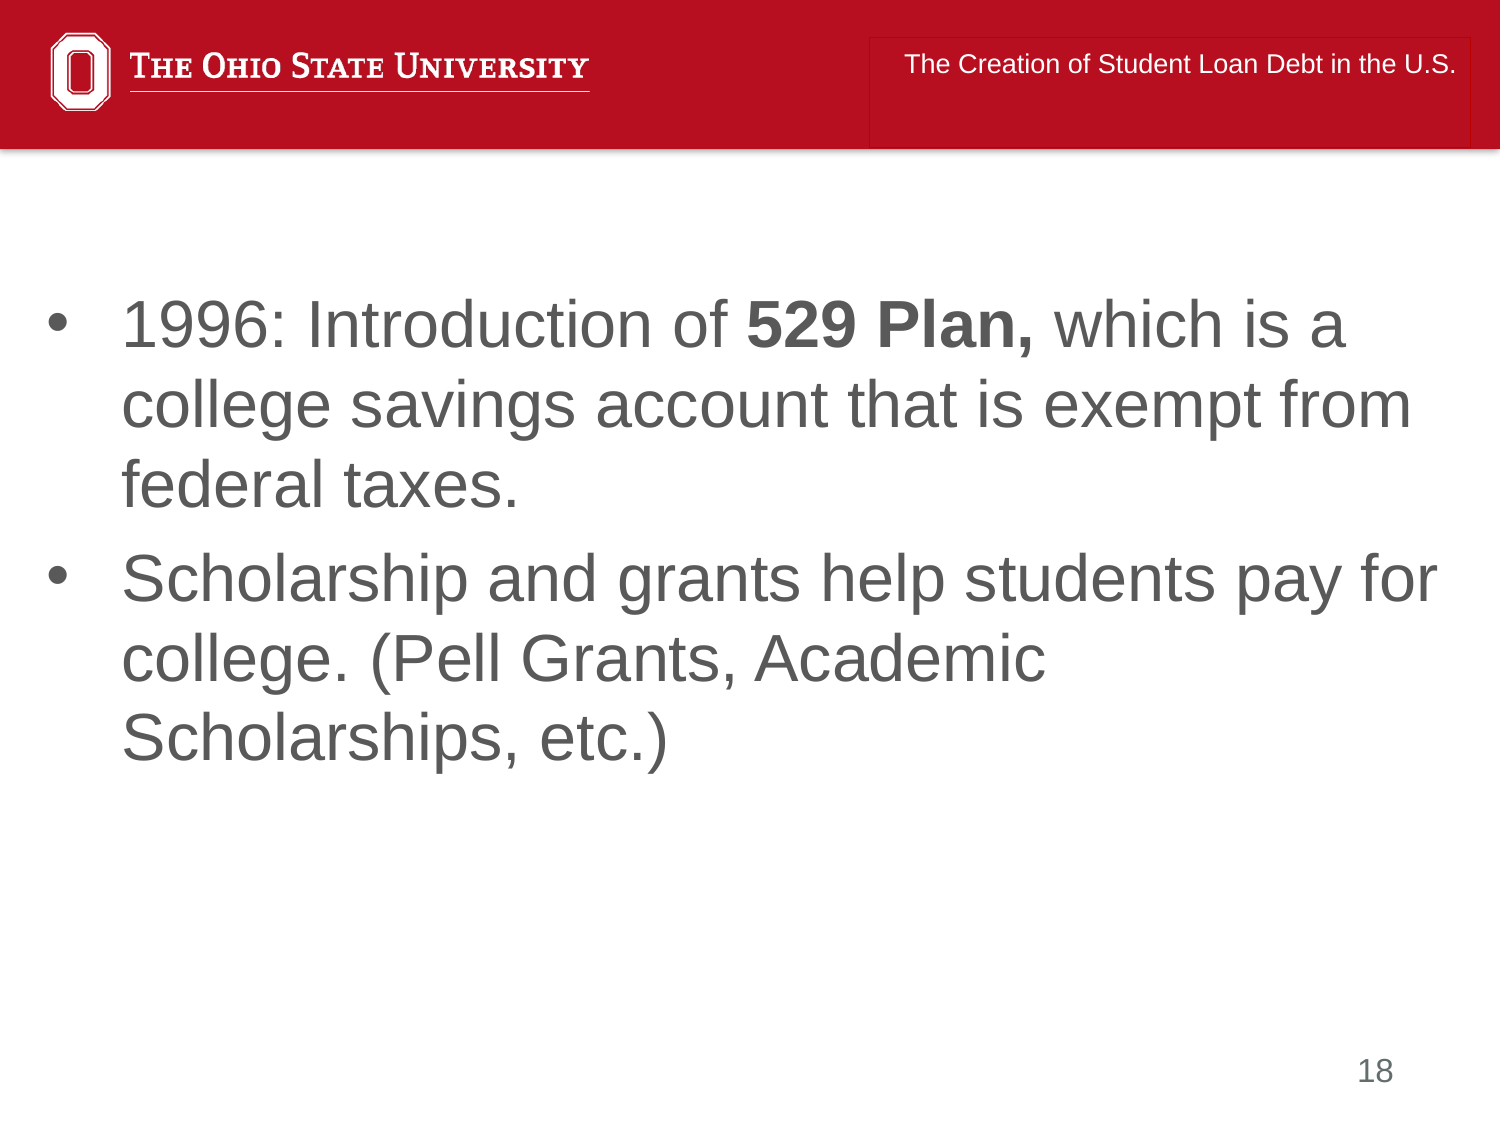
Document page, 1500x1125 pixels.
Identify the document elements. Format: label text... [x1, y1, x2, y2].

picture [50, 32, 590, 111]
list 1996: Introduction of 529 Plan, which is a college savings account that is exempt from federal taxes. Scholarship and grants help students pay for college. (Pell Grants, Academic Scholarships, etc.) [31, 273, 1471, 975]
list The Creation of Student Loan Debt in the U.S. [869, 37, 1471, 148]
